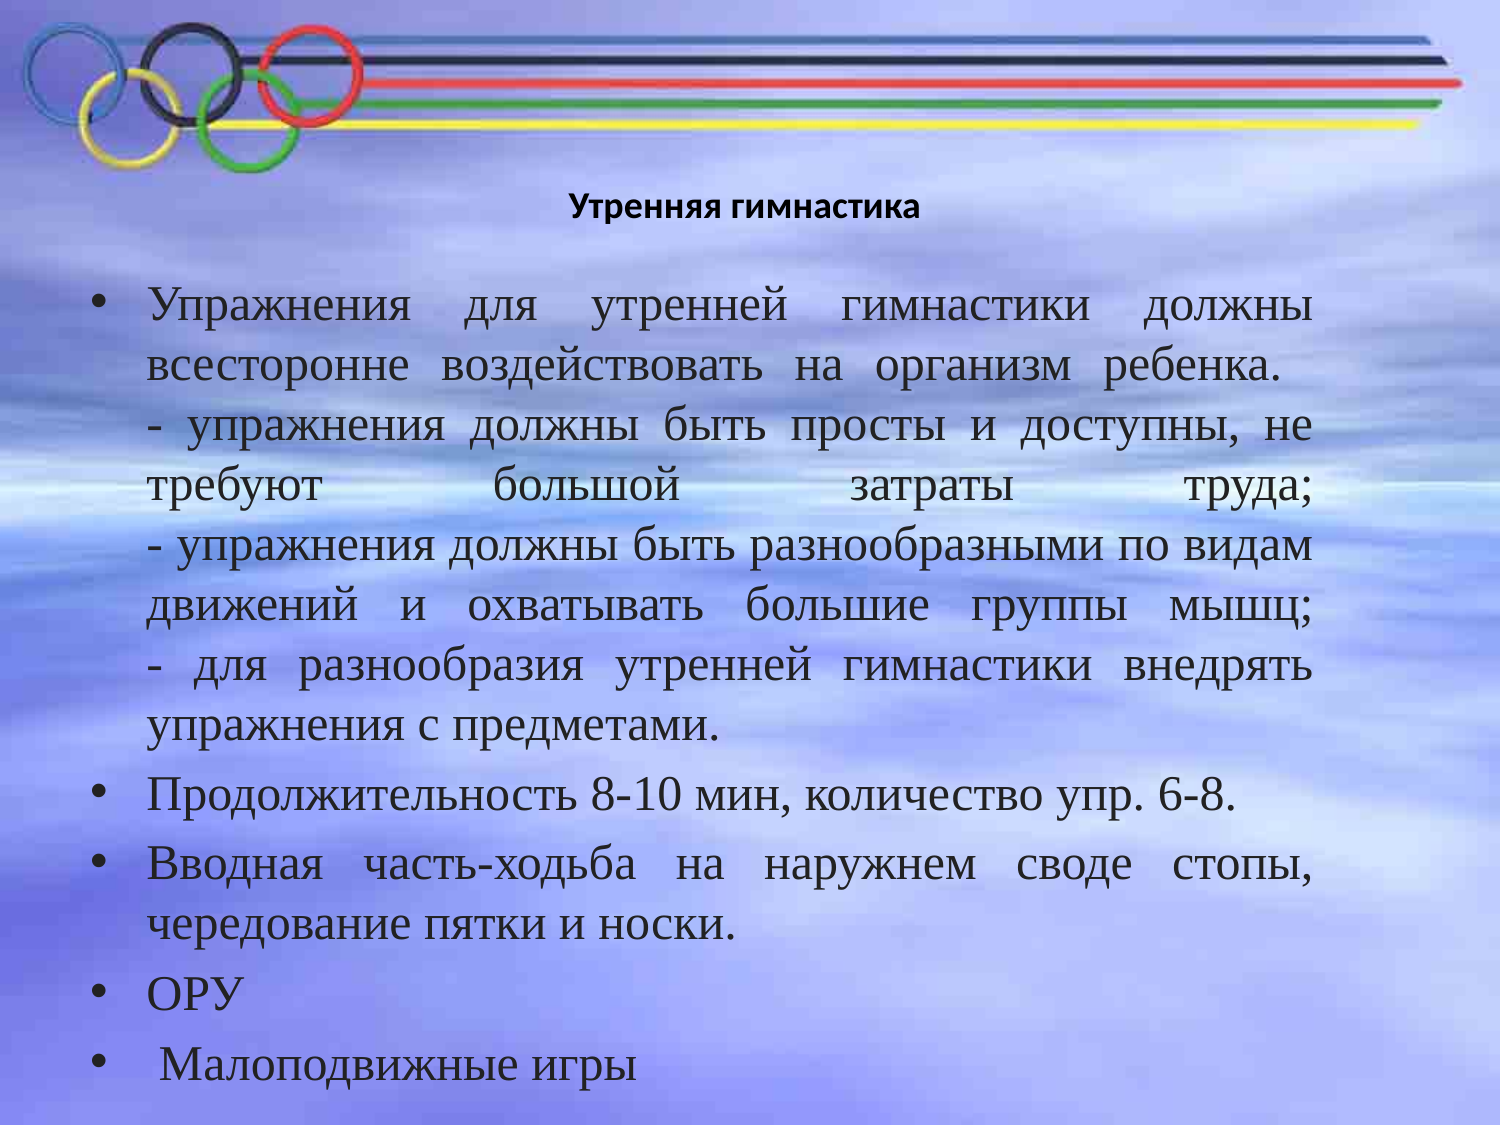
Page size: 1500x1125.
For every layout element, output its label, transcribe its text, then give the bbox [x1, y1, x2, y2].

title Утренняя гимнастика [75, 172, 1425, 279]
list Упражнения для утренней гимнастики должны всесторонне воздействовать на организм ребенка. - упражнения должны быть просты и доступны, не требуют большой затраты труда; - упражнения должны быть разнообразными по видам движений и охватывать большие группы мышц; - для разнообразия утренней гимнастики внедрять упражнения с предметами. Продолжительность 8-10 мин, количество упр. 6-8. Вводная часть-ходьба на наружнем своде стопы, чередование пятки и носки. ОРУ Малоподвижные игры [75, 262, 1329, 894]
picture [0, 0, 1500, 1125]
